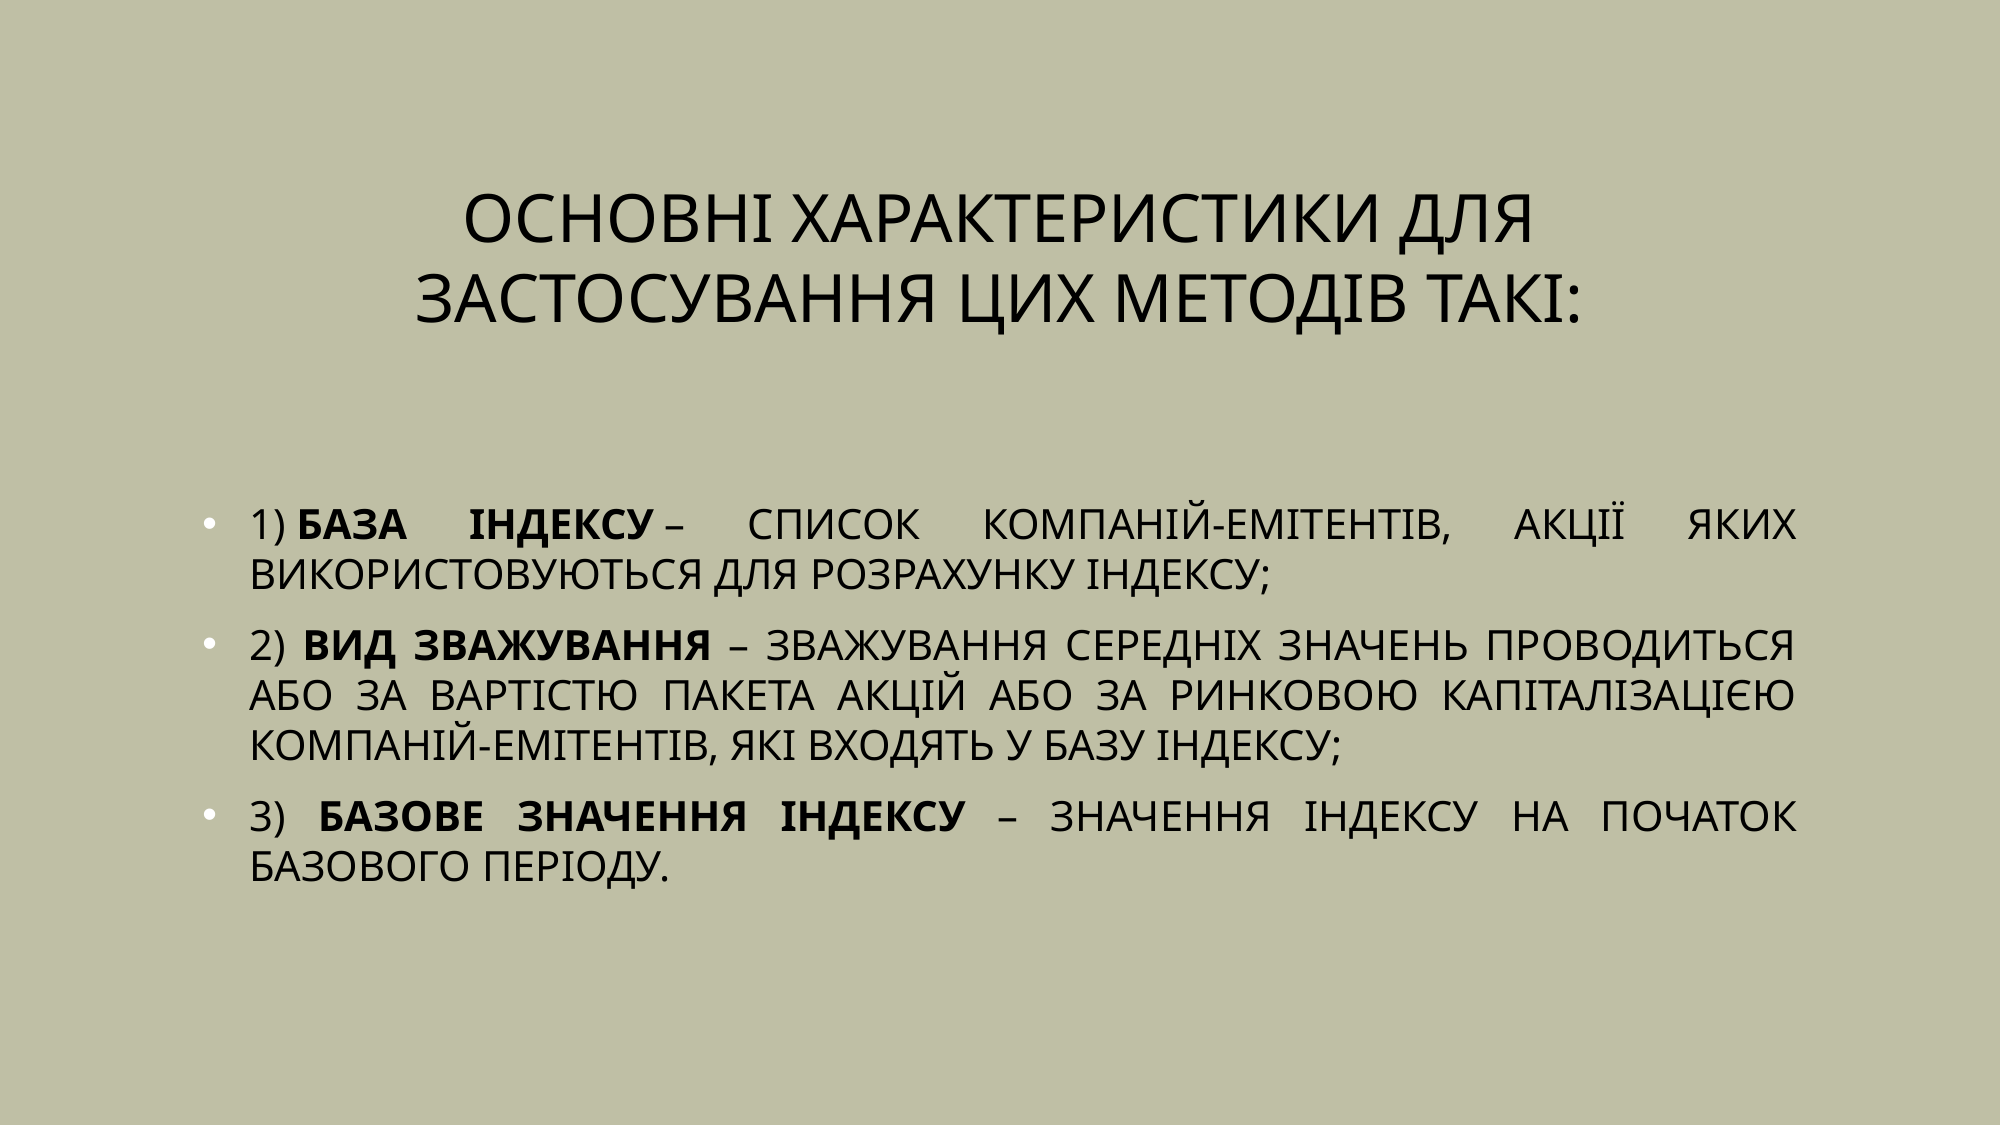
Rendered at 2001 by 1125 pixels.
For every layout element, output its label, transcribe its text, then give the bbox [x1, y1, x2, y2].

list 1) база індексу – список компаній-емітентів, акції яких використовуються для розрахунку індексу; 2) вид зважування – зважування середніх значень проводиться або за вартістю пакета акцій або за ринковою капіталізацією компаній-емітентів, які входять у базу індексу; 3) базове значення індексу – значення індексу на початок базового періоду. [187, 437, 1813, 950]
title Основні характеристики для застосування цих методів такі: [187, 99, 1813, 413]
